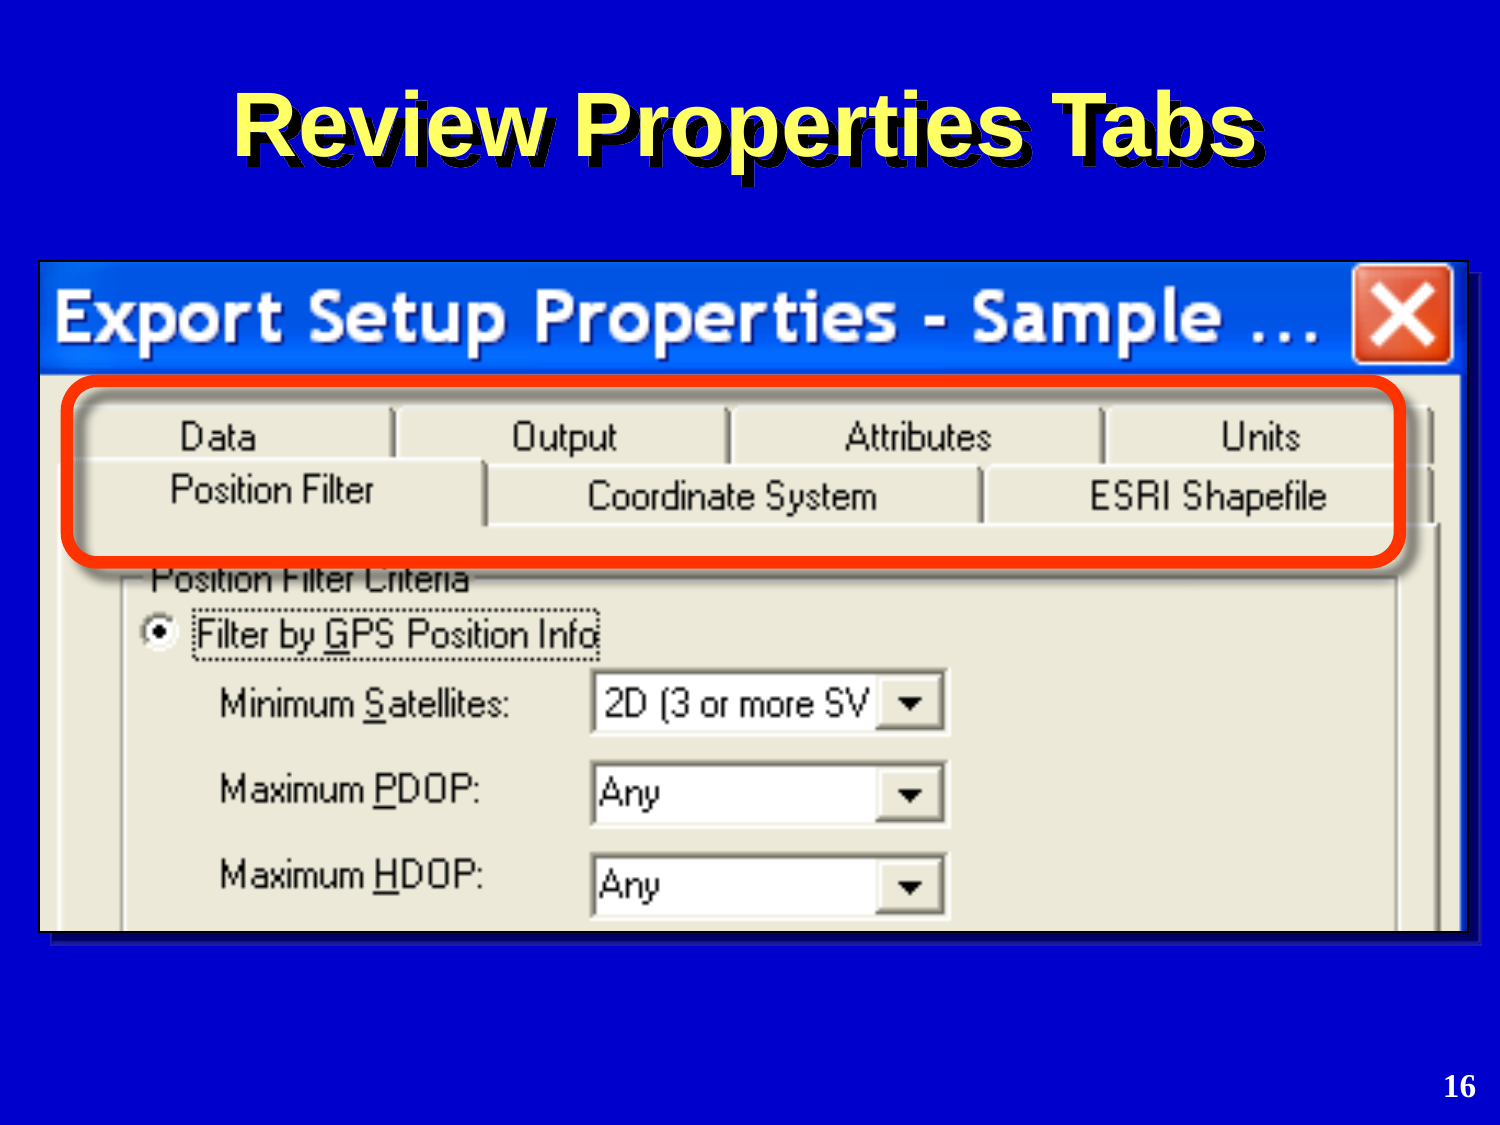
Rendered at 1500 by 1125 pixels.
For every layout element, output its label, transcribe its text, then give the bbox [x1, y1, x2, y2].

picture [39, 261, 1468, 932]
slide_number 16 [1178, 1046, 1492, 1122]
title Review Properties Tabs [0, 20, 1496, 219]
